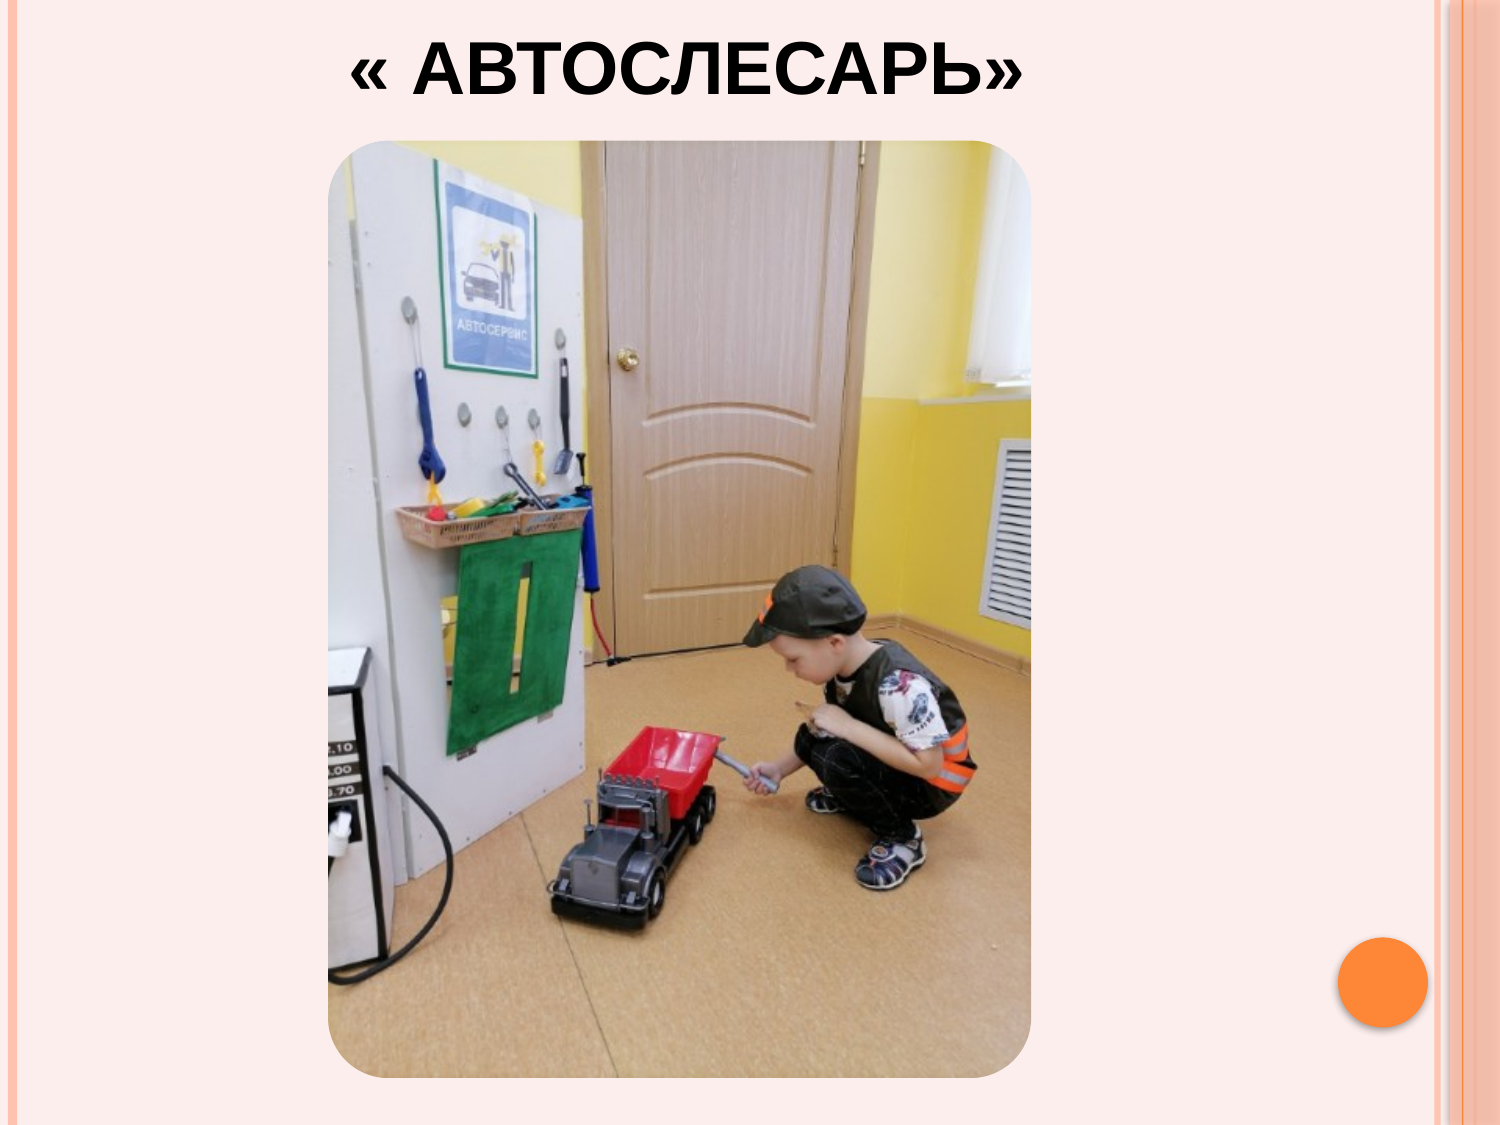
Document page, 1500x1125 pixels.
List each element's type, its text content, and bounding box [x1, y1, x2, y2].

title « Автослесарь» [75, 0, 1300, 118]
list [327, 140, 1032, 1079]
